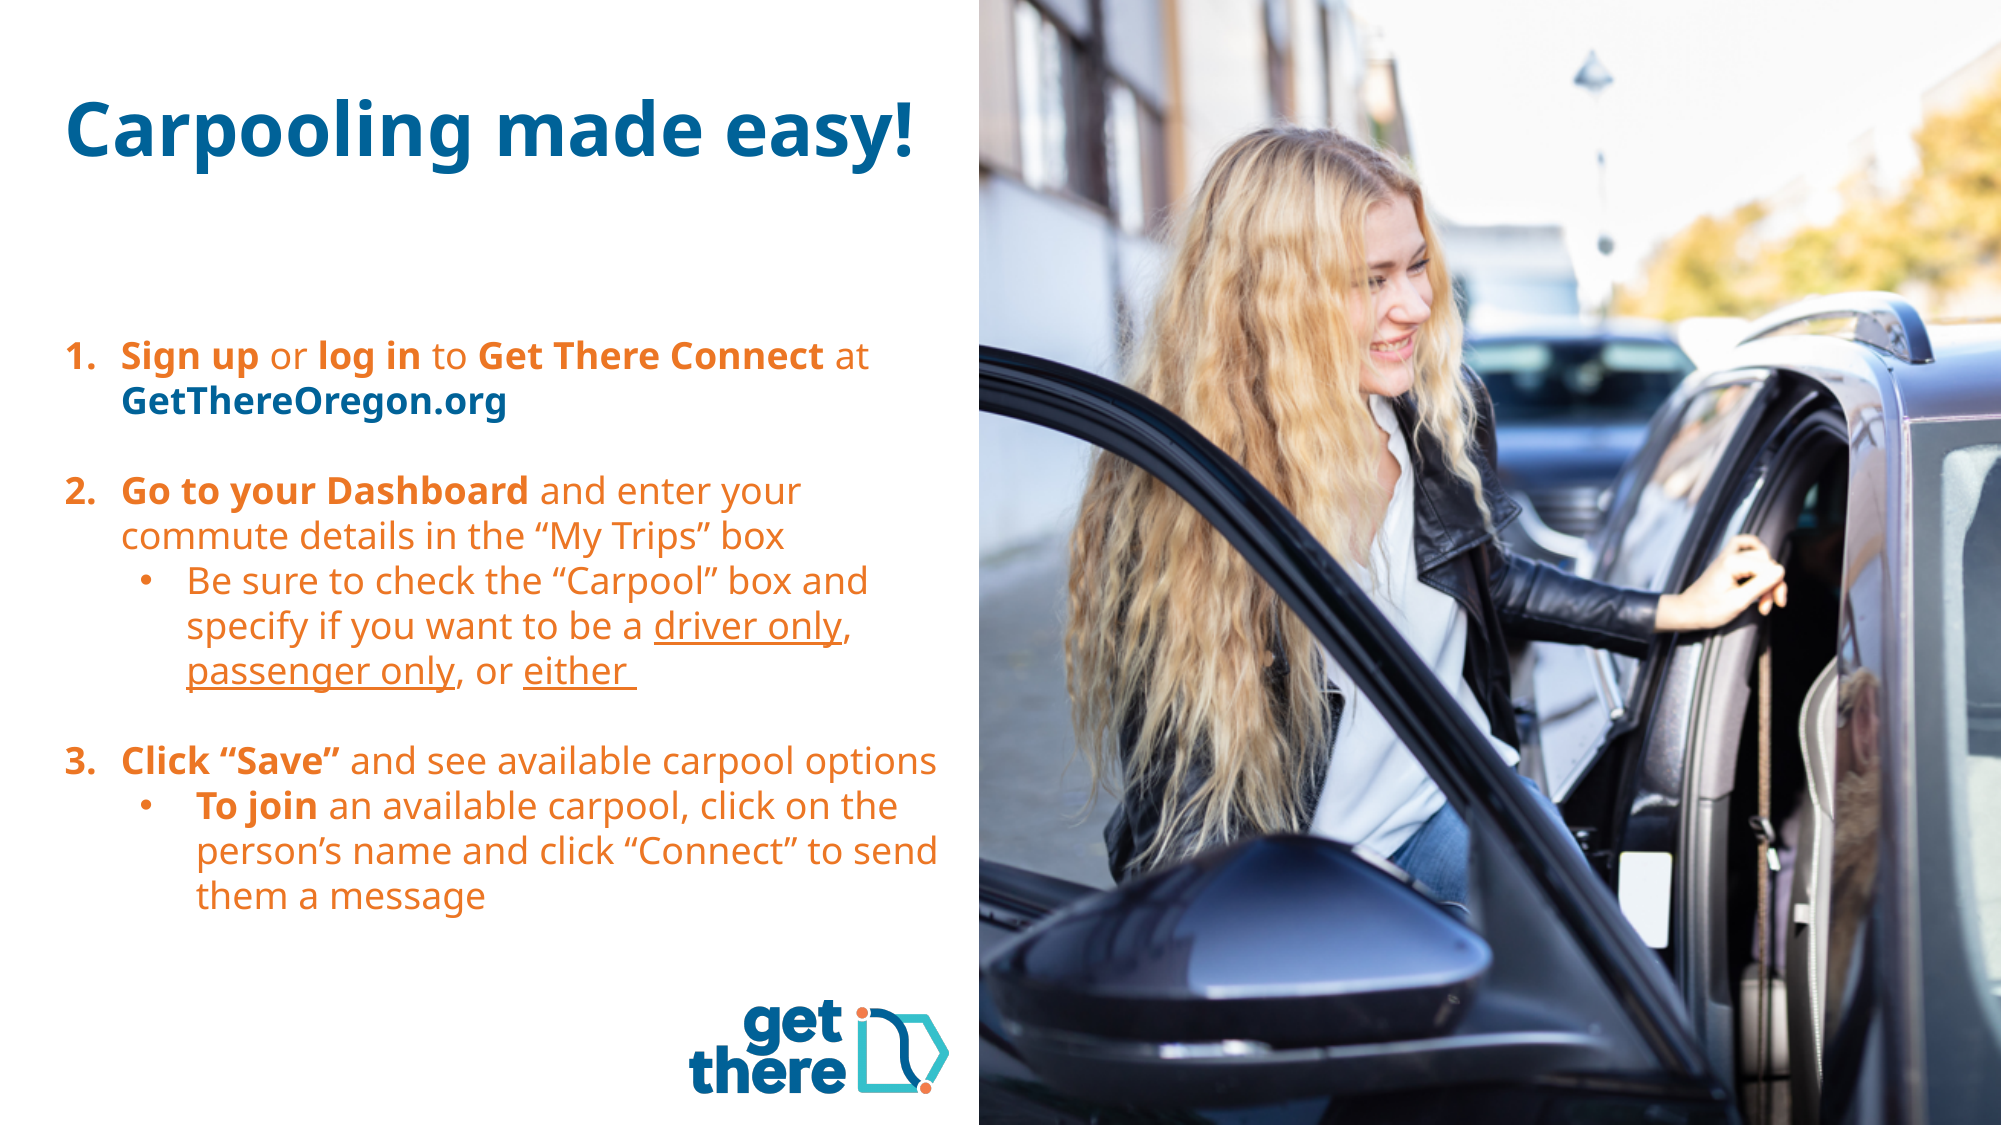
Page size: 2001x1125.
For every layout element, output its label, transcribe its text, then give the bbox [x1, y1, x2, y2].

text_box Sign up or log in to Get There Connect at GetThereOregon.org Go to your Dashboard and enter your commute details in the “My Trips” box Be sure to check the “Carpool” box and specify if you want to be a driver only, passenger only, or either Click “Save” and see available carpool options To join an available carpool, click on the person’s name and click “Connect” to send them a message [49, 324, 971, 924]
picture [689, 1000, 949, 1094]
picture [977, 0, 2001, 1125]
text_box Carpooling made easy! [49, 74, 944, 180]
